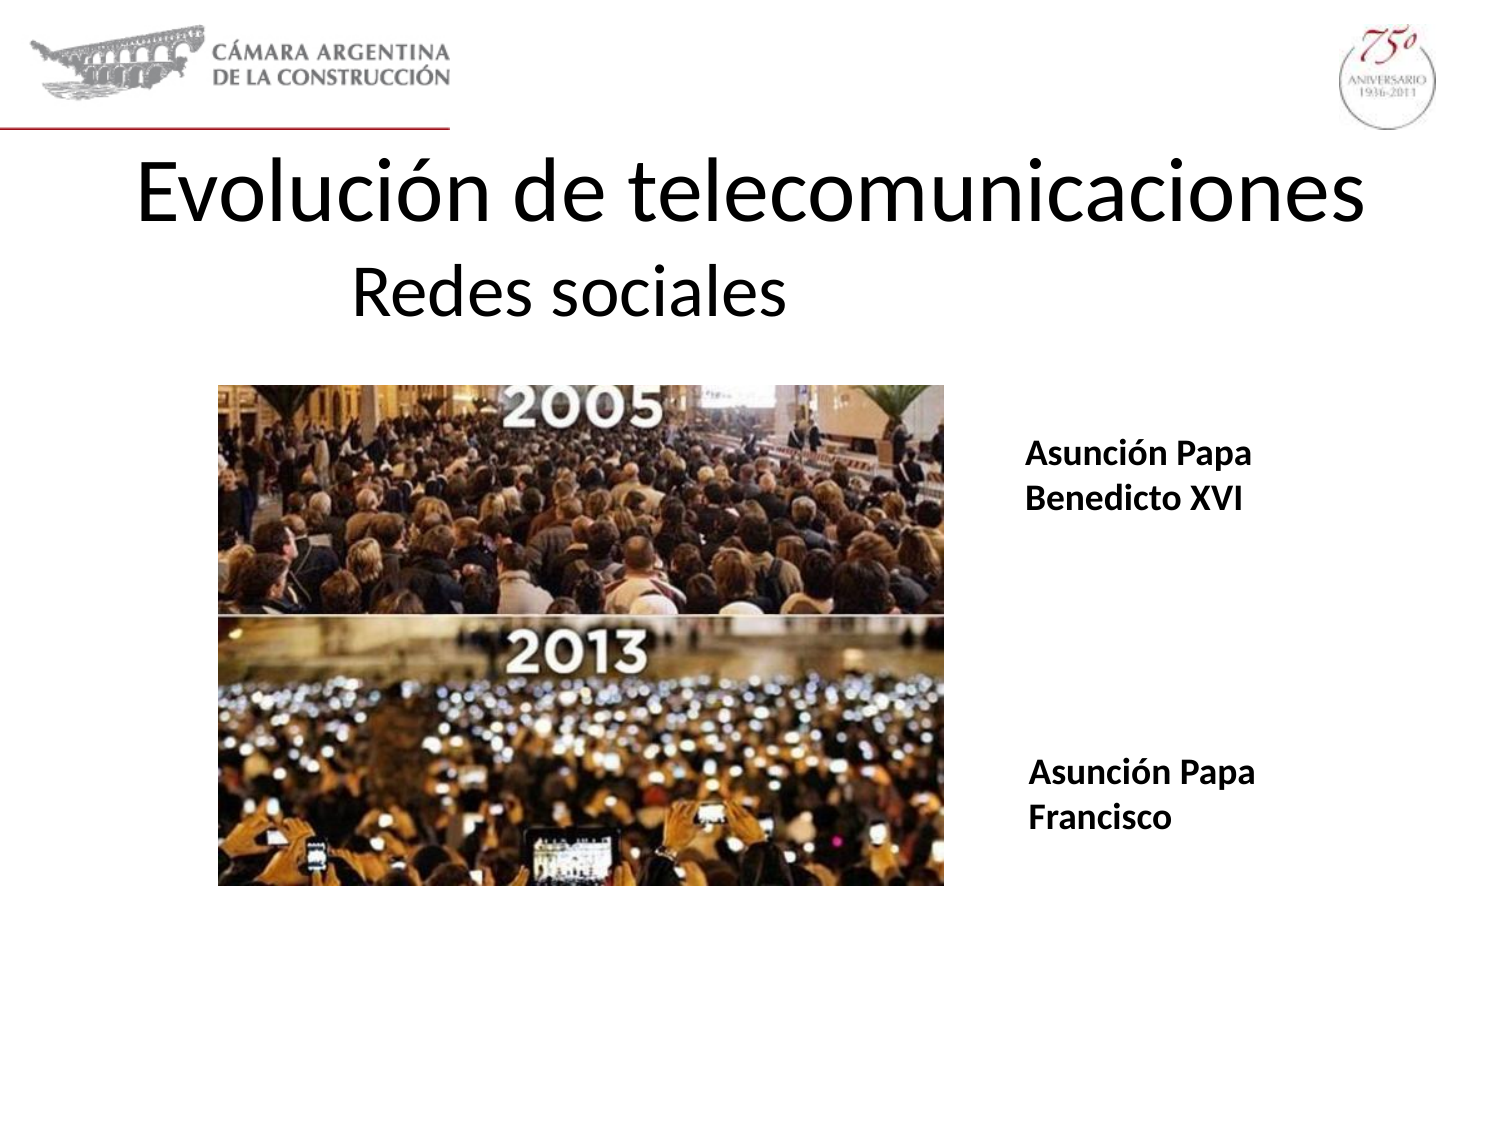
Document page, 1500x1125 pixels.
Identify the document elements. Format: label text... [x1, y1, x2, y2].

picture [0, 24, 450, 130]
text_box Asunción Papa Benedicto XVI [1010, 420, 1365, 526]
title Evolución de telecomunicaciones [76, 91, 1427, 279]
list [218, 385, 944, 886]
picture [1339, 24, 1436, 130]
text_box Redes sociales [336, 234, 1058, 340]
text_box Asunción Papa Francisco [1013, 739, 1347, 845]
